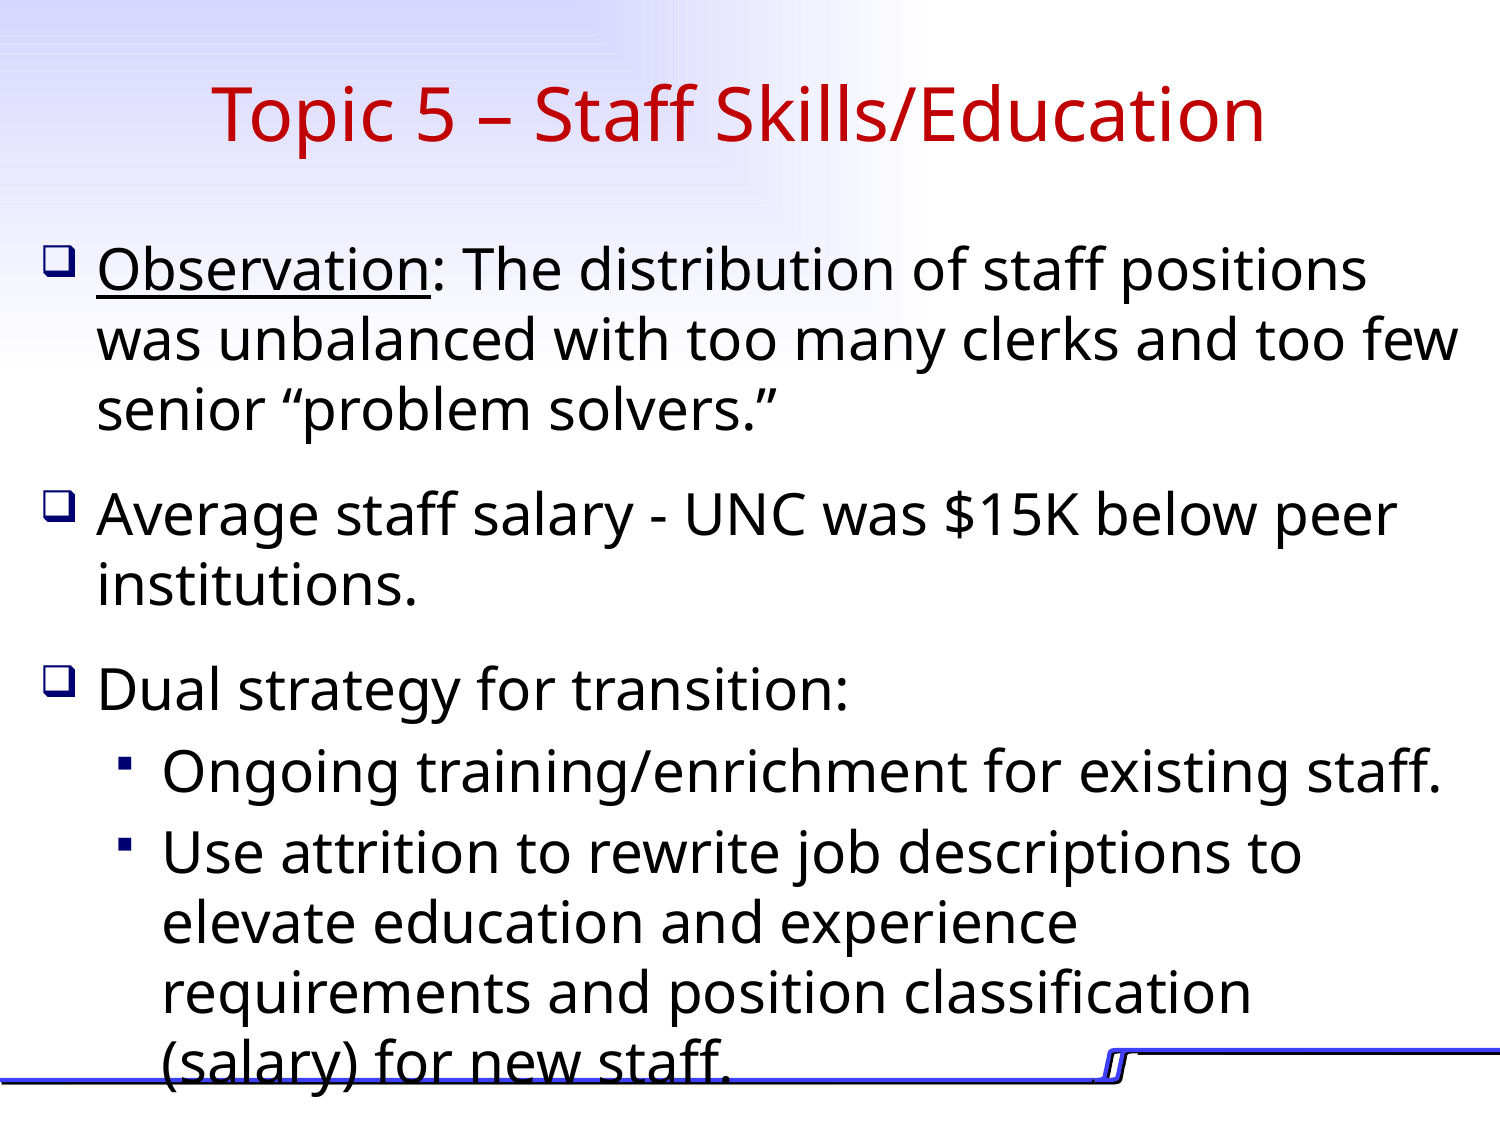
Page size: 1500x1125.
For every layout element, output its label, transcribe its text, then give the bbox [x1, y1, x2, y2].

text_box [258, 1077, 281, 1083]
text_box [211, 1077, 234, 1083]
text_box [632, 1077, 644, 1083]
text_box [183, 1077, 203, 1083]
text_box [601, 1077, 621, 1083]
title Topic 5 – Staff Skills/Education [0, 0, 1500, 165]
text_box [511, 1077, 532, 1083]
list Observation: The distribution of staff positions was unbalanced with too many clerks and too few senior “problem solvers.” Average staff salary - UNC was $15K below peer institutions. Dual strategy for transition: Ongoing training/enrichment for existing staff. Use attrition to rewrite job descriptions to elevate education and experience requirements and position classification (salary) for new staff. [24, 224, 1476, 1063]
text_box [566, 1077, 573, 1083]
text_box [401, 1077, 422, 1083]
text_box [544, 1077, 552, 1083]
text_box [322, 1077, 330, 1083]
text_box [650, 1077, 673, 1083]
